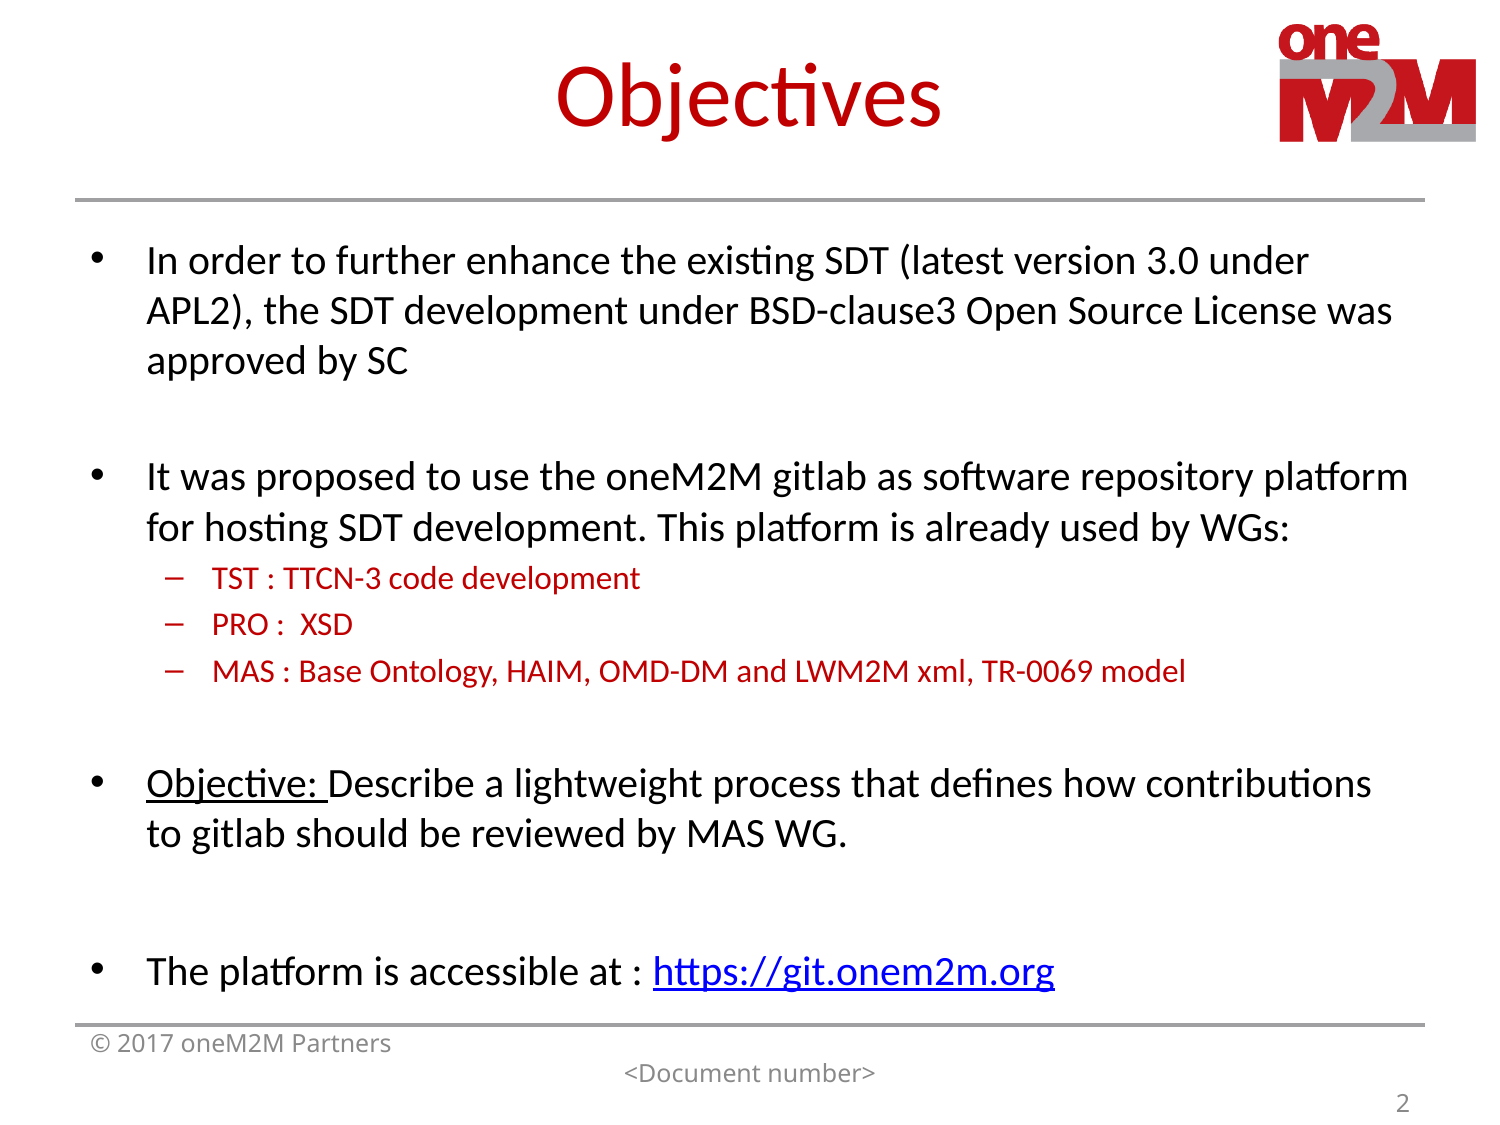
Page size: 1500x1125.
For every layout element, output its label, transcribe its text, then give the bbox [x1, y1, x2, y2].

slide_number © 2017 oneM2M Partners <Document number> 2 [75, 1025, 1425, 1125]
list In order to further enhance the existing SDT (latest version 3.0 under APL2), the SDT development under BSD-clause3 Open Source License was approved by SC It was proposed to use the oneM2M gitlab as software repository platform for hosting SDT development. This platform is already used by WGs: TST : TTCN-3 code development PRO : XSD MAS : Base Ontology, HAIM, OMD-DM and LWM2M xml, TR-0069 model Objective: Describe a lightweight process that defines how contributions to gitlab should be reviewed by MAS WG. The platform is accessible at : https://git.onem2m.org [75, 224, 1425, 968]
picture [1254, 0, 1500, 168]
title Objectives [75, 27, 1425, 140]
